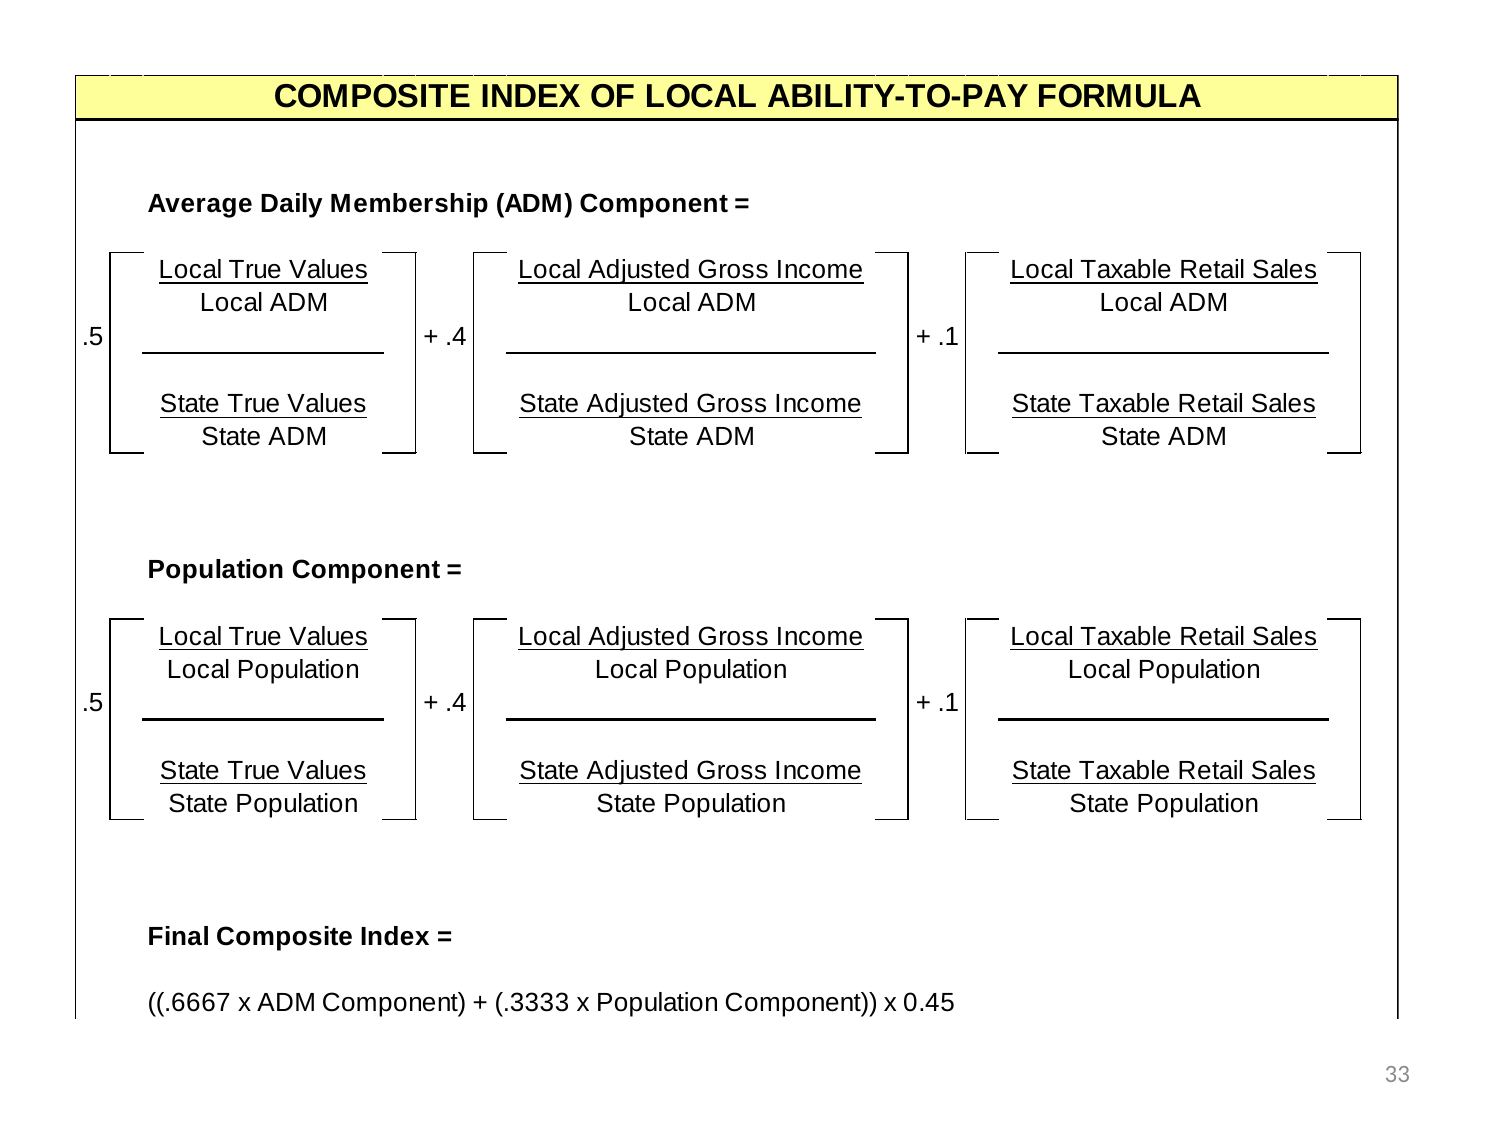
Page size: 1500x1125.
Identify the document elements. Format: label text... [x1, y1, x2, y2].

slide_number 33 [1074, 1042, 1425, 1103]
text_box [74, 74, 1401, 1020]
